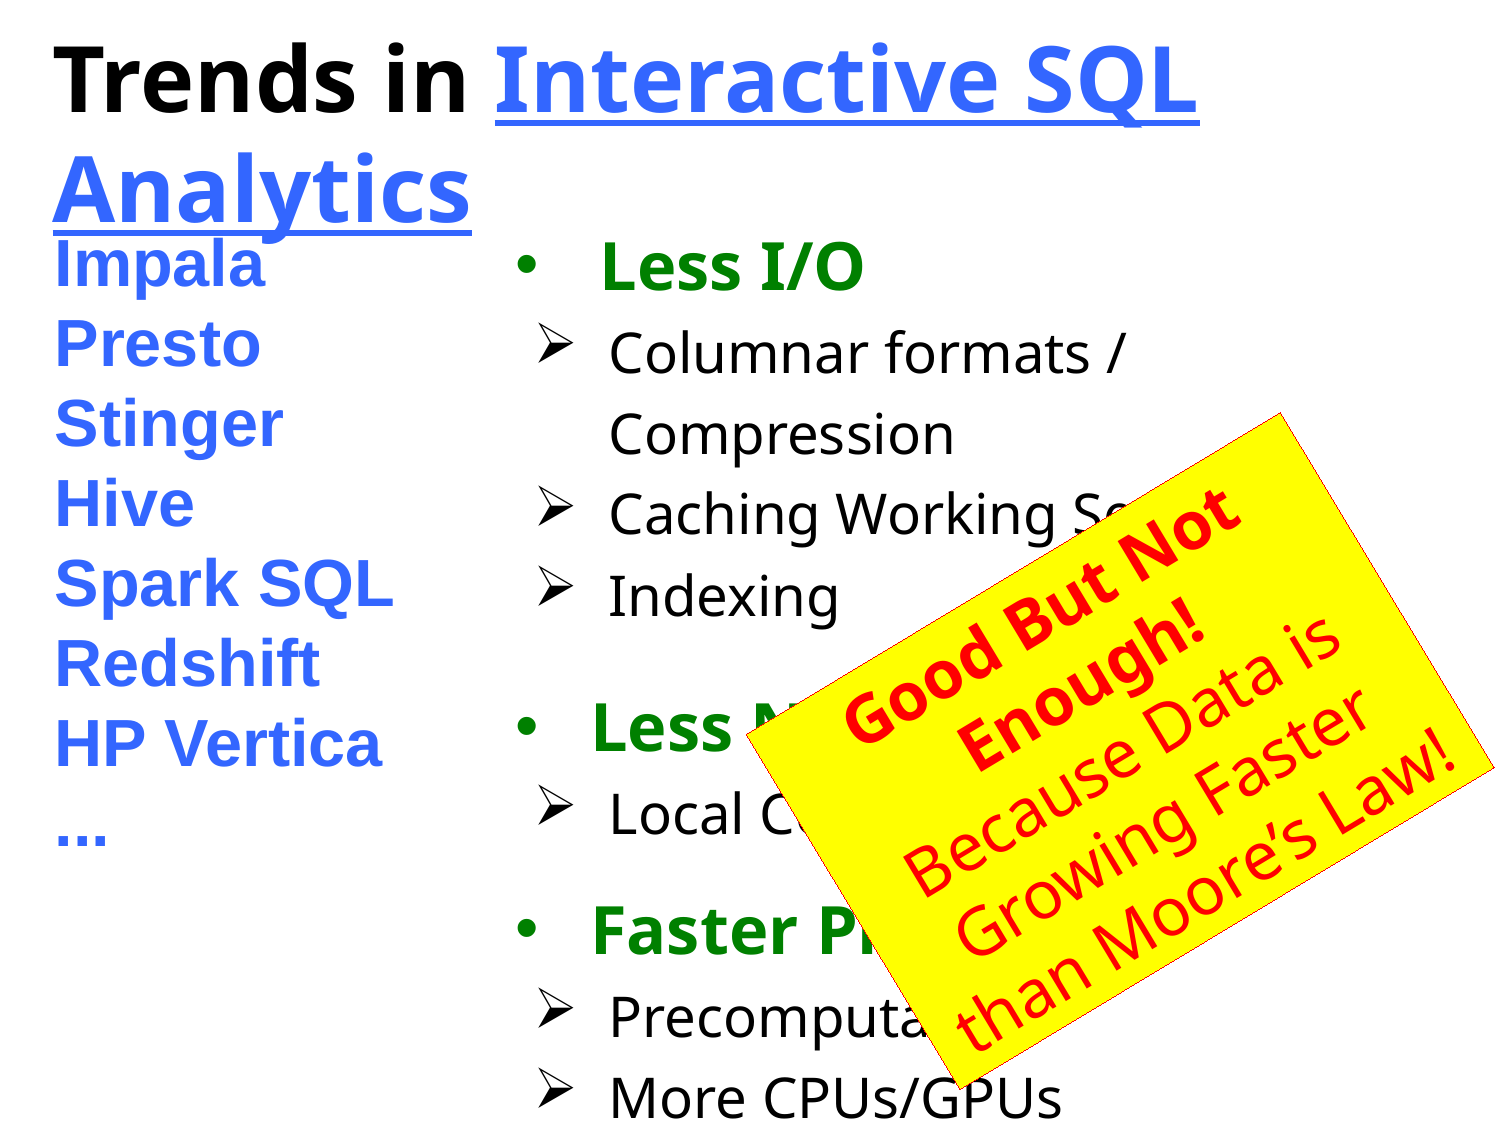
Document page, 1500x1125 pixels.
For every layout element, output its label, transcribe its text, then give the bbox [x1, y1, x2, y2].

list Less I/O Columnar formats / Compression Caching Working Sets Indexing Less Network Local Computations Faster Processing Precomputation More CPUs/GPUs [500, 200, 1421, 1066]
text_box Good But Not Enough! Because Data is Growing Faster than Moore’s Law! [746, 412, 1495, 1090]
text_box Impala Presto Stinger Hive Spark SQL Redshift HP Vertica ... [39, 212, 450, 867]
title Trends in Interactive SQL Analytics [37, 37, 1463, 225]
